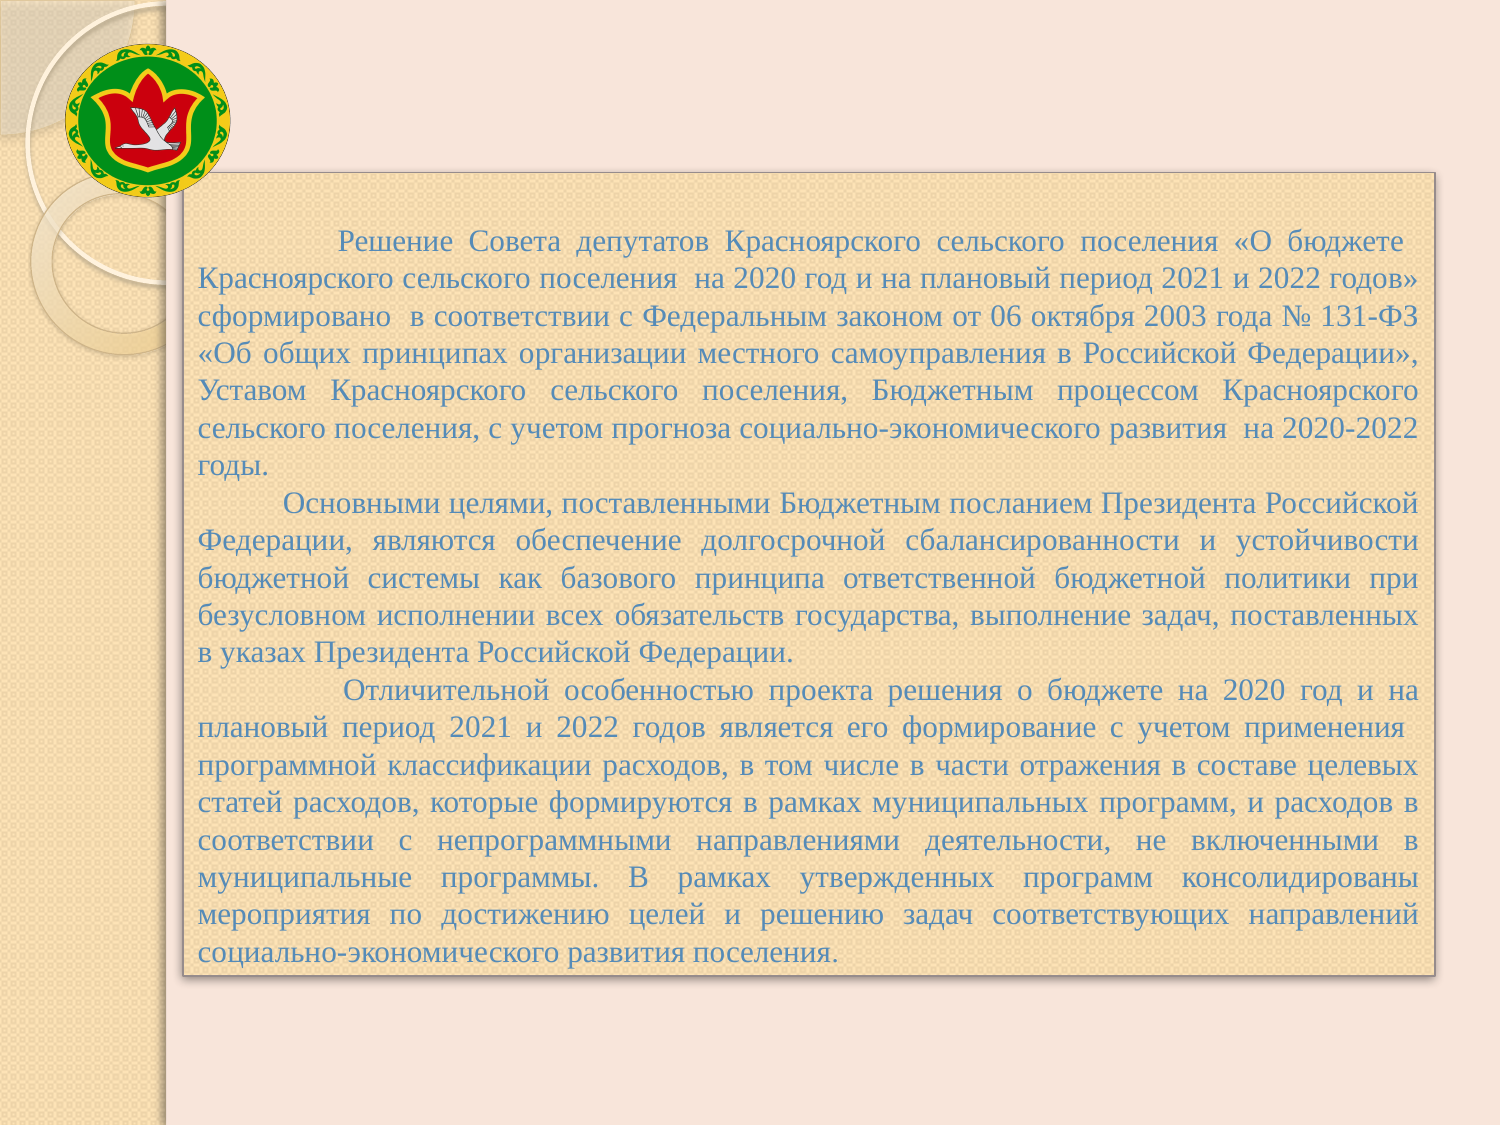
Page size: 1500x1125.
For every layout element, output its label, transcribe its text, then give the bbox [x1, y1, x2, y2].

list [235, 237, 1466, 1025]
picture [64, 42, 231, 198]
title [236, 45, 1466, 233]
text_box Решение Совета депутатов Красноярского сельского поселения «О бюджете Красноярского сельского поселения на 2020 год и на плановый период 2021 и 2022 годов» сформировано в соответствии с Федеральным законом от 06 октября 2003 года № 131-ФЗ «Об общих принципах организации местного самоуправления в Российской Федерации», Уставом Красноярского сельского поселения, Бюджетным процессом Красноярского сельского поселения, с учетом прогноза социально-экономического развития на 2020-2022 годы. Основными целями, поставленными Бюджетным посланием Президента Российской Федерации, являются обеспечение долгосрочной сбалансированности и устойчивости бюджетной системы как базового принципа ответственной бюджетной политики при безусловном исполнении всех обязательств государства, выполнение задач, поставленных в указах Президента Российской Федерации. Отличительной особенностью проекта решения о бюджете на 2020 год и на плановый период 2021 и 2022 годов является его формирование с учетом применения программной классификации расходов, в том числе в части отражения в составе целевых статей расходов, которые формируются в рамках муниципальных программ, и расходов в соответствии с непрограммными направлениями деятельности, не включенными в муниципальные программы. В рамках утвержденных программ консолидированы мероприятия по достижению целей и решению задач соответствующих направлений социально-экономического развития поселения. [182, 172, 1436, 977]
